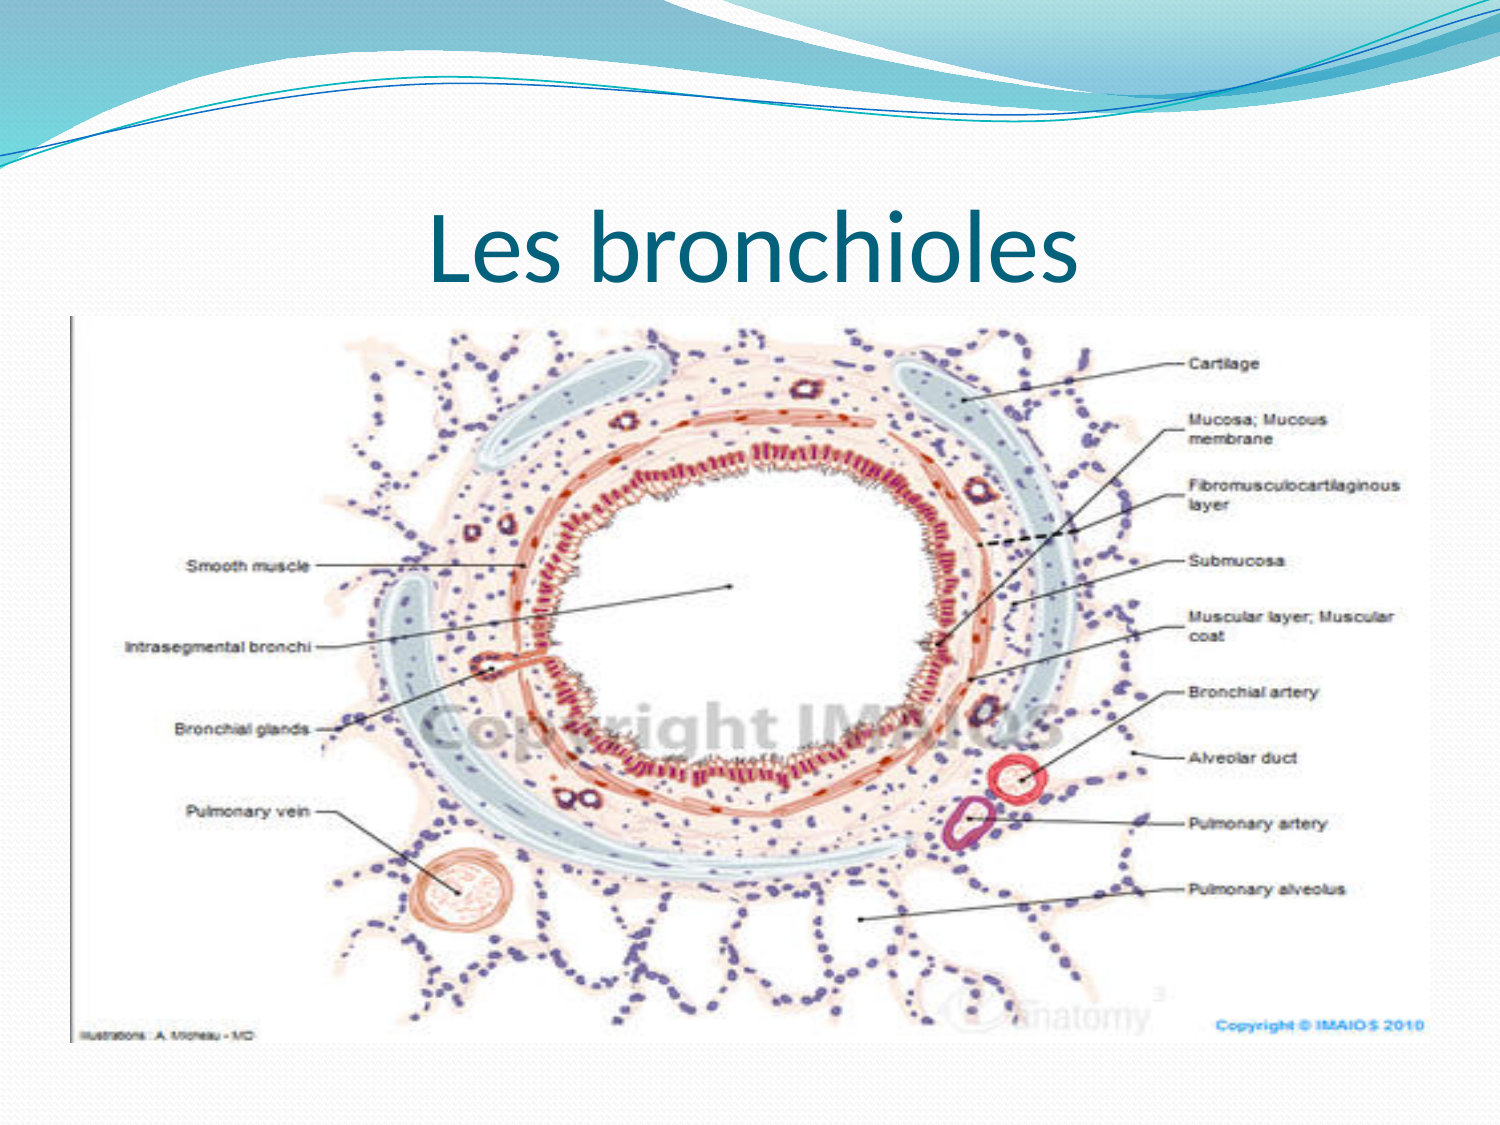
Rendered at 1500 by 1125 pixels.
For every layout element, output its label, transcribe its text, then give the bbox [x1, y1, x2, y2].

title Les bronchioles [75, 115, 1425, 303]
picture [70, 316, 1430, 1044]
